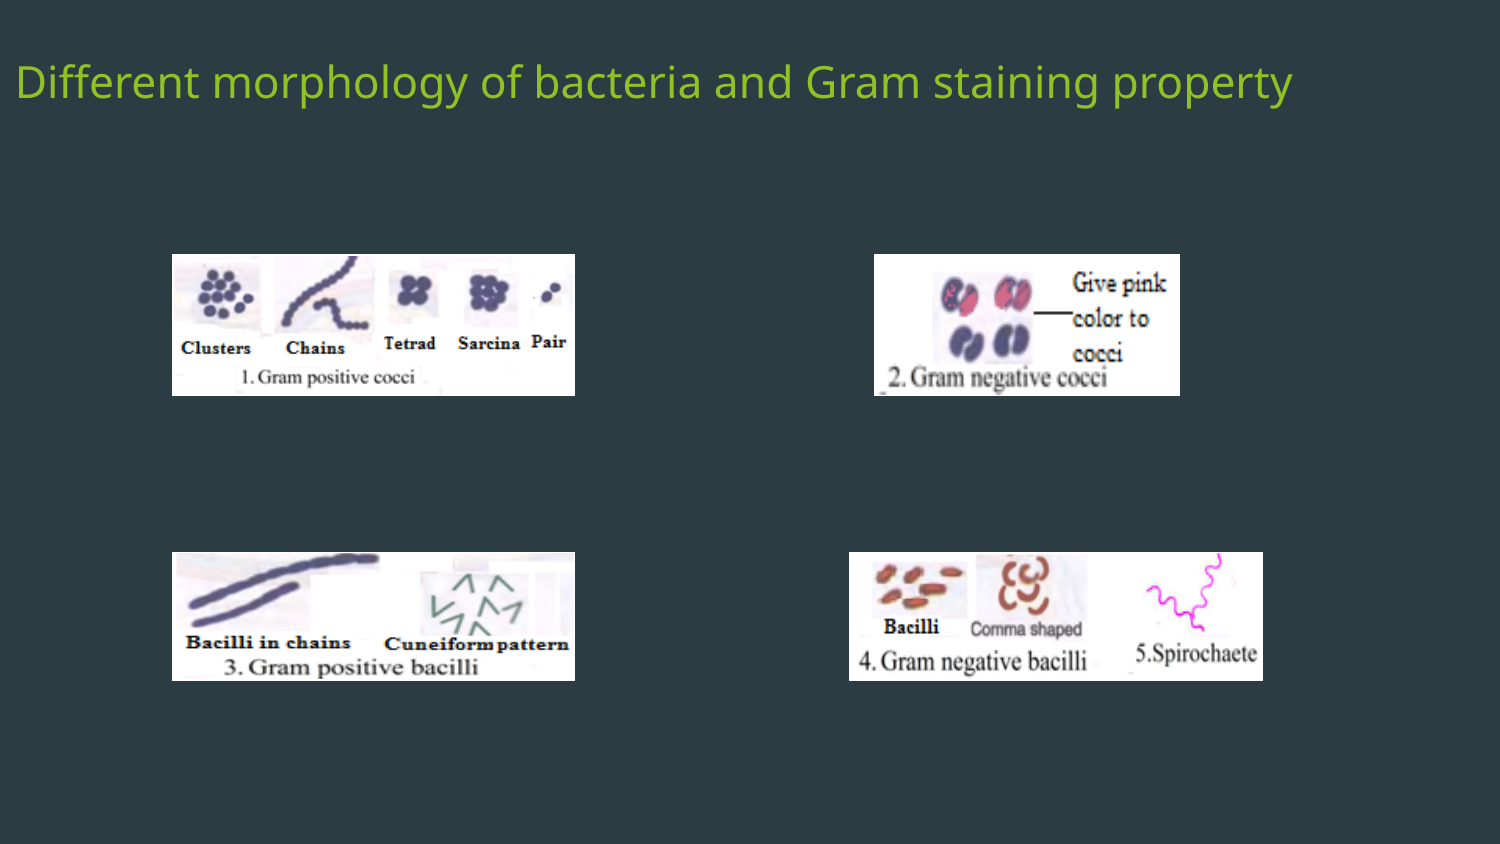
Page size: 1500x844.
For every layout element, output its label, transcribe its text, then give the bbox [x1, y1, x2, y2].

title Different morphology of bacteria and Gram staining property [0, 46, 1477, 147]
picture [849, 552, 1262, 680]
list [173, 254, 575, 396]
picture [173, 552, 575, 680]
picture [874, 254, 1179, 396]
